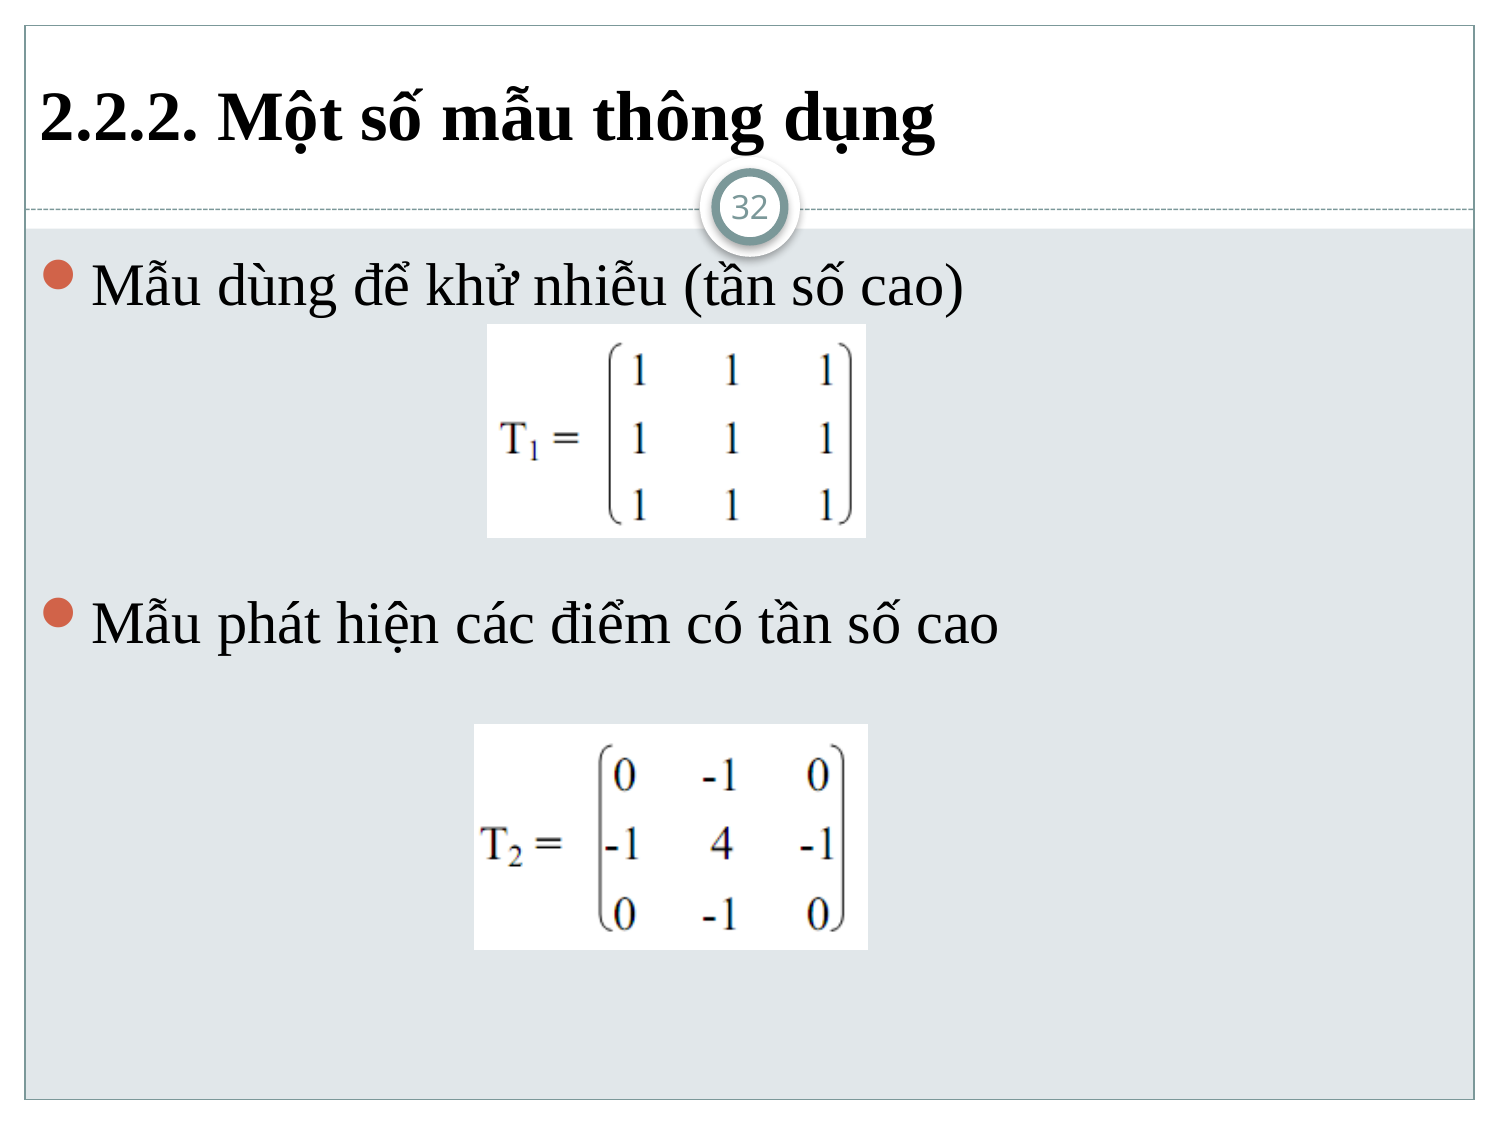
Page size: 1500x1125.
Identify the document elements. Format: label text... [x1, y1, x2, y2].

slide_number 32 [712, 172, 788, 246]
list Mẫu dùng để khử nhiễu (tần số cao) Mẫu phát hiện các điểm có tần số cao [24, 237, 1475, 1100]
title 2.2.2. Một số mẫu thông dụng [24, 24, 1475, 162]
picture [487, 324, 866, 538]
picture [474, 724, 868, 951]
